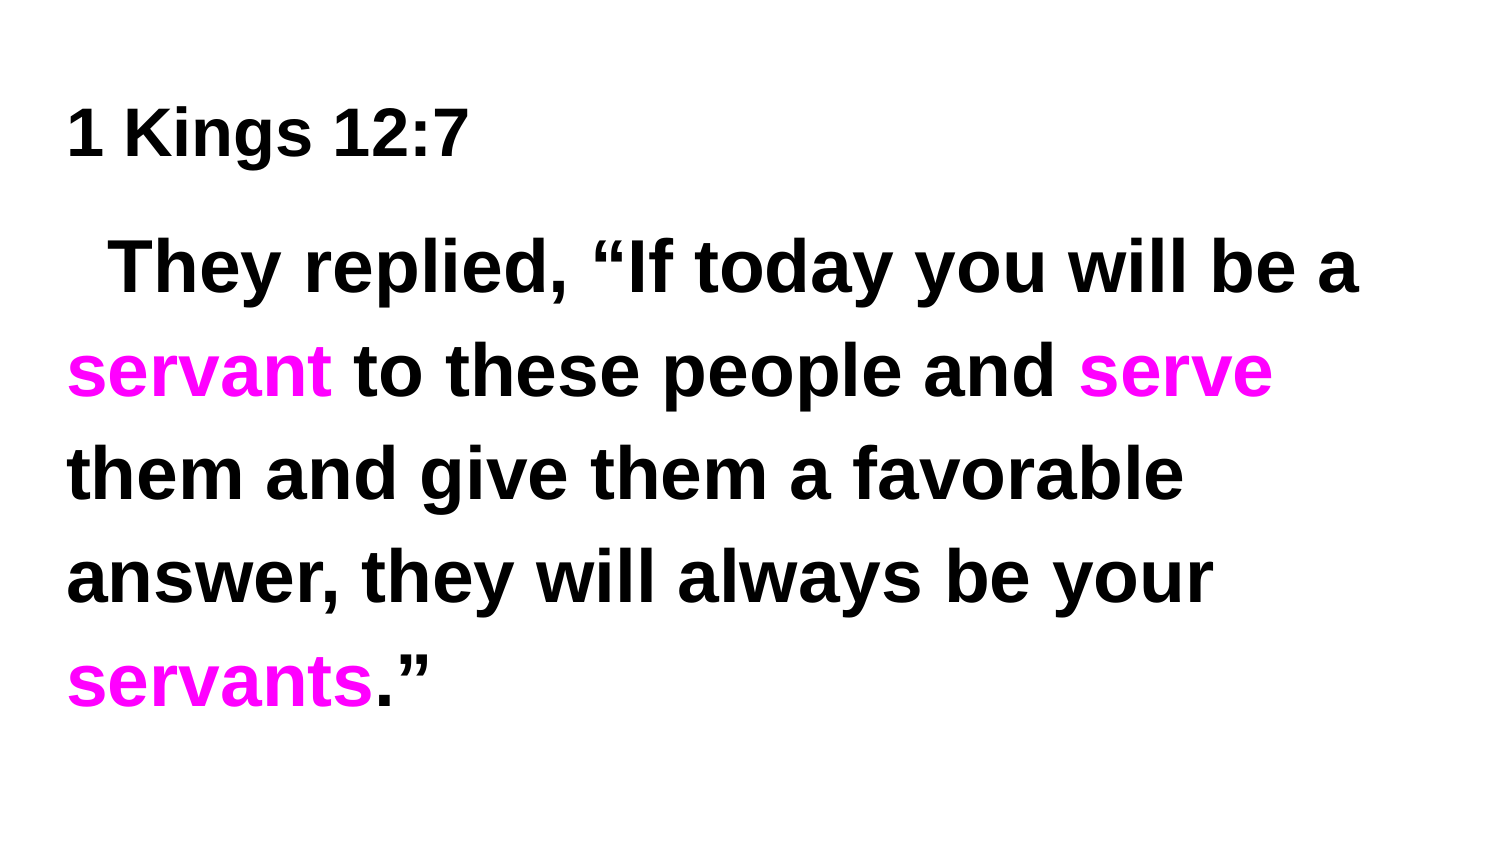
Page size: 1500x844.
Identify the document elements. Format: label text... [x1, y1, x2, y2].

list They replied, “If today you will be a servant to these people and serve them and give them a favorable answer, they will always be your servants.” [51, 189, 1449, 750]
title 1 Kings 12:7 [51, 72, 1449, 167]
